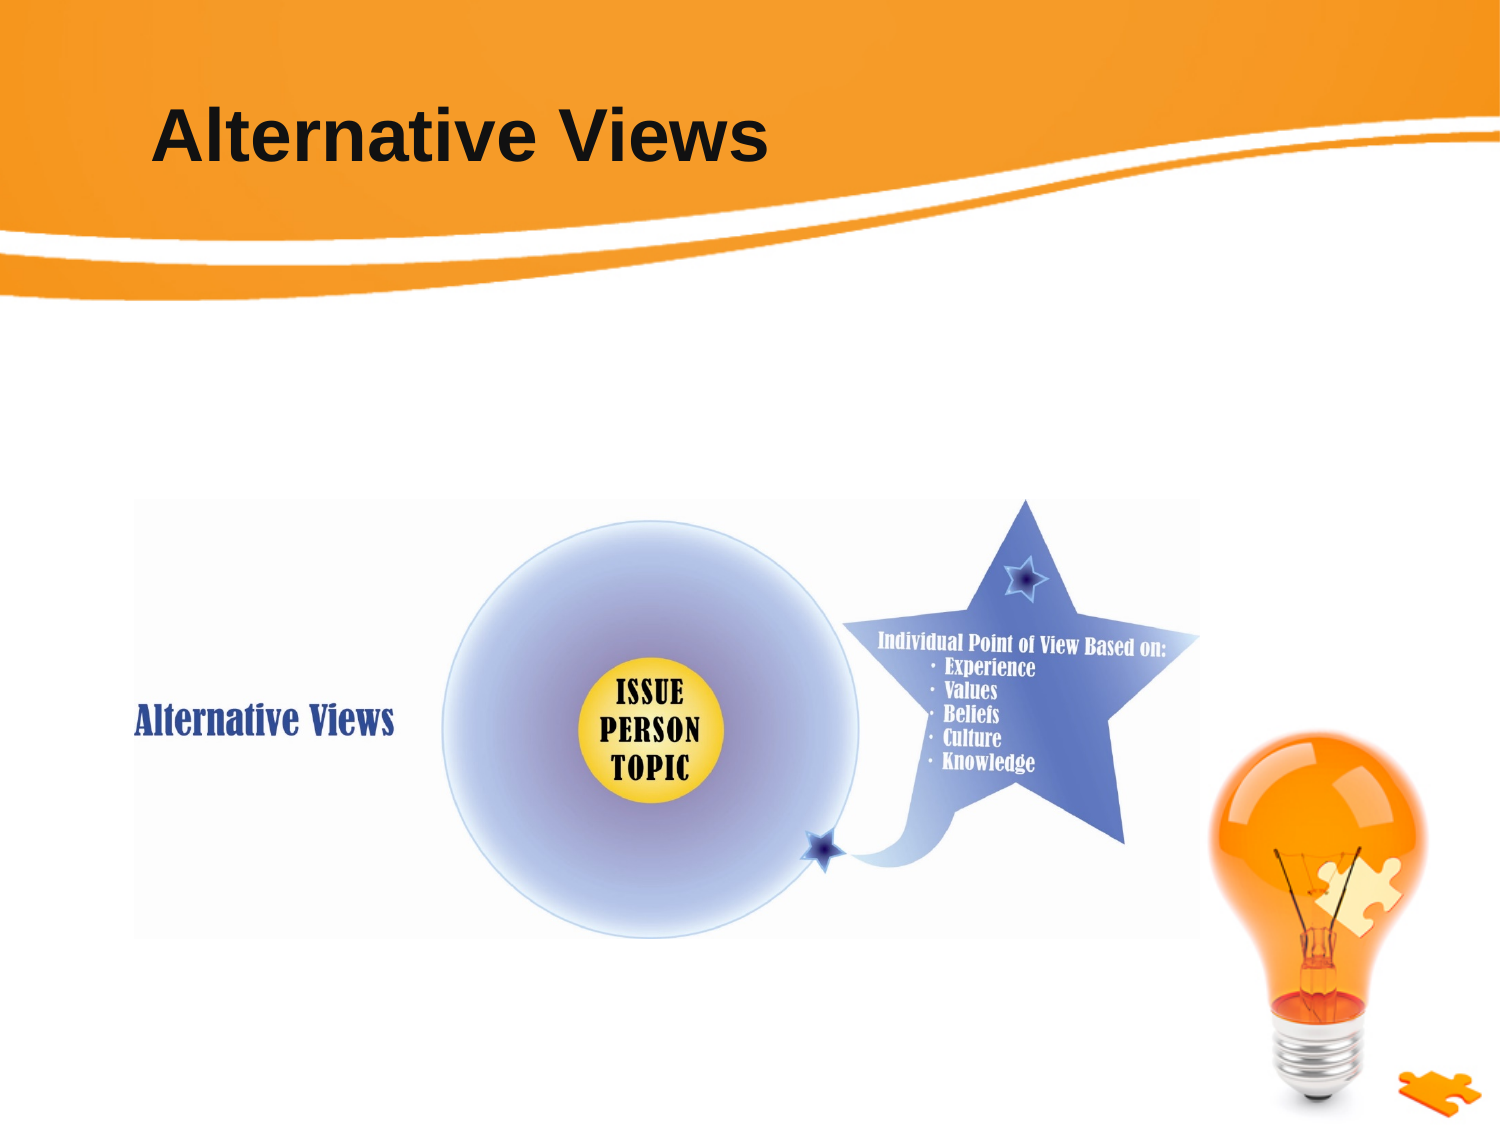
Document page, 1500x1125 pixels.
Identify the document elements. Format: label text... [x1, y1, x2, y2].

title Alternative Views [135, 90, 1247, 174]
picture [0, 0, 1500, 1125]
